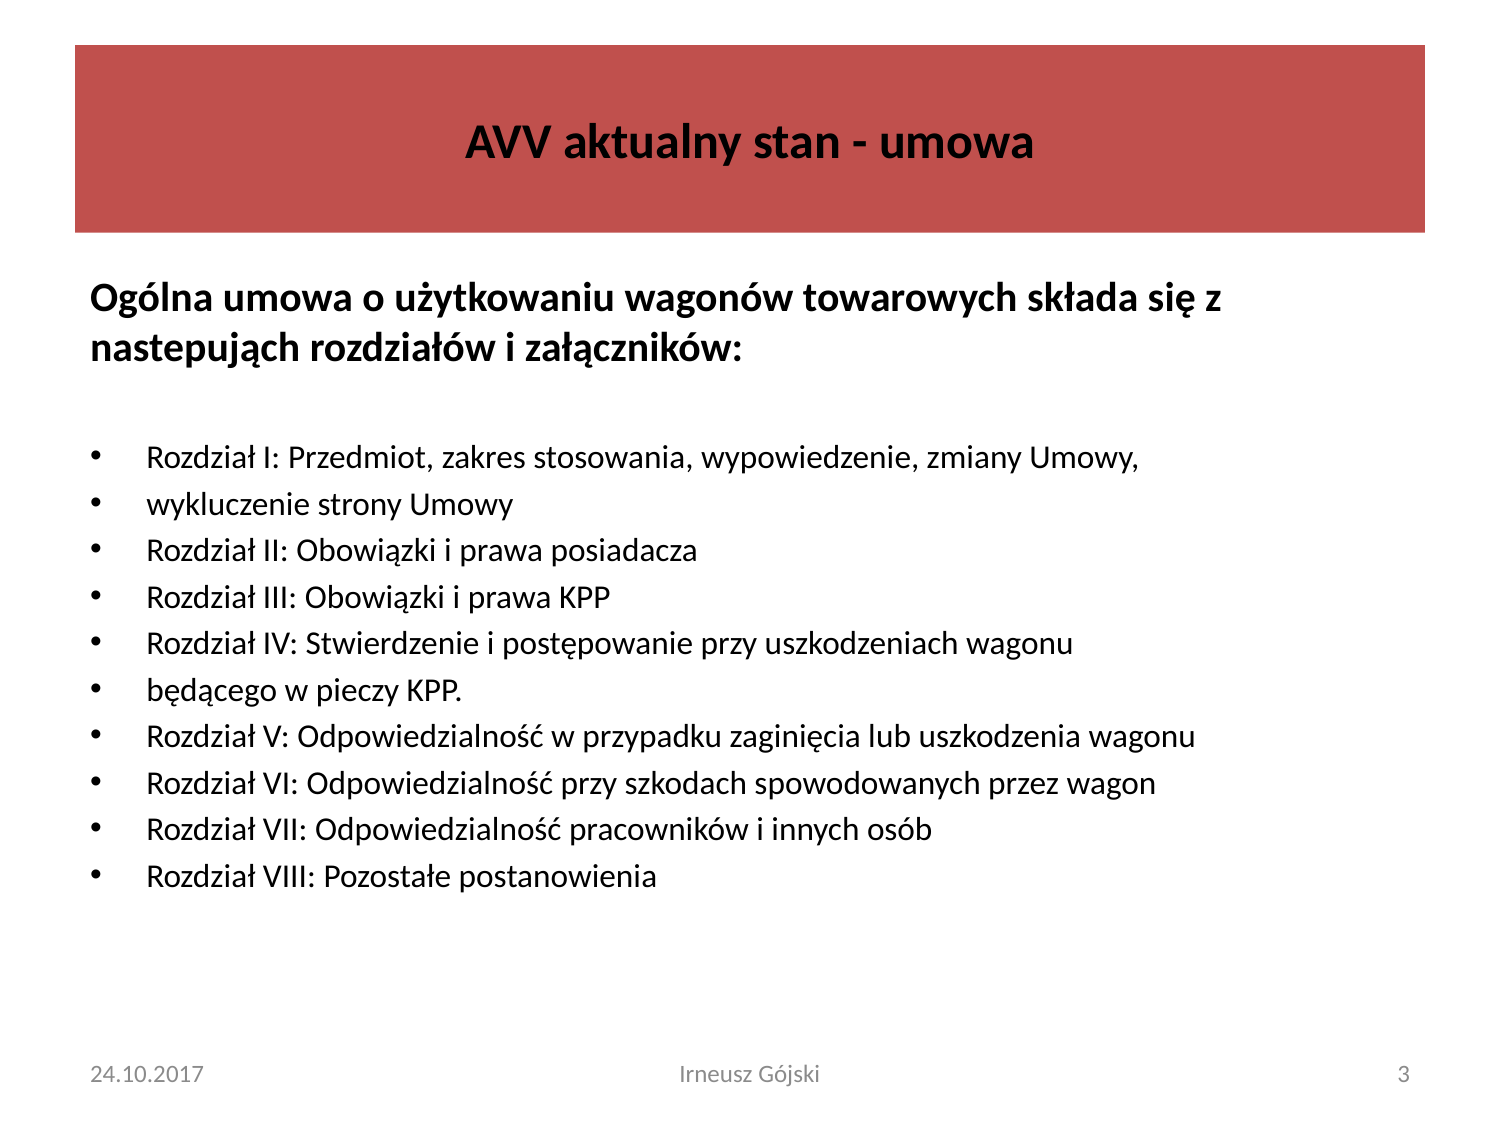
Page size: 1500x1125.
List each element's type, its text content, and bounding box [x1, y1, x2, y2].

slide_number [75, 1042, 425, 1103]
title AVV aktualny stan - umowa [75, 45, 1425, 233]
list Ogólna umowa o użytkowaniu wagonów towarowych składa się z nastepująch rozdziałów i załączników: Rozdział I: Przedmiot, zakres stosowania, wypowiedzenie, zmiany Umowy, wykluczenie strony Umowy Rozdział II: Obowiązki i prawa posiadacza Rozdział III: Obowiązki i prawa KPP Rozdział IV: Stwierdzenie i postępowanie przy uszkodzeniach wagonu będącego w pieczy KPP. Rozdział V: Odpowiedzialność w przypadku zaginięcia lub uszkodzenia wagonu Rozdział VI: Odpowiedzialność przy szkodach spowodowanych przez wagon Rozdział VII: Odpowiedzialność pracowników i innych osób Rozdział VIII: Pozostałe postanowienia [75, 262, 1425, 1005]
footer Irneusz Gójski [512, 1042, 988, 1103]
slide_number 3 [1074, 1042, 1425, 1103]
